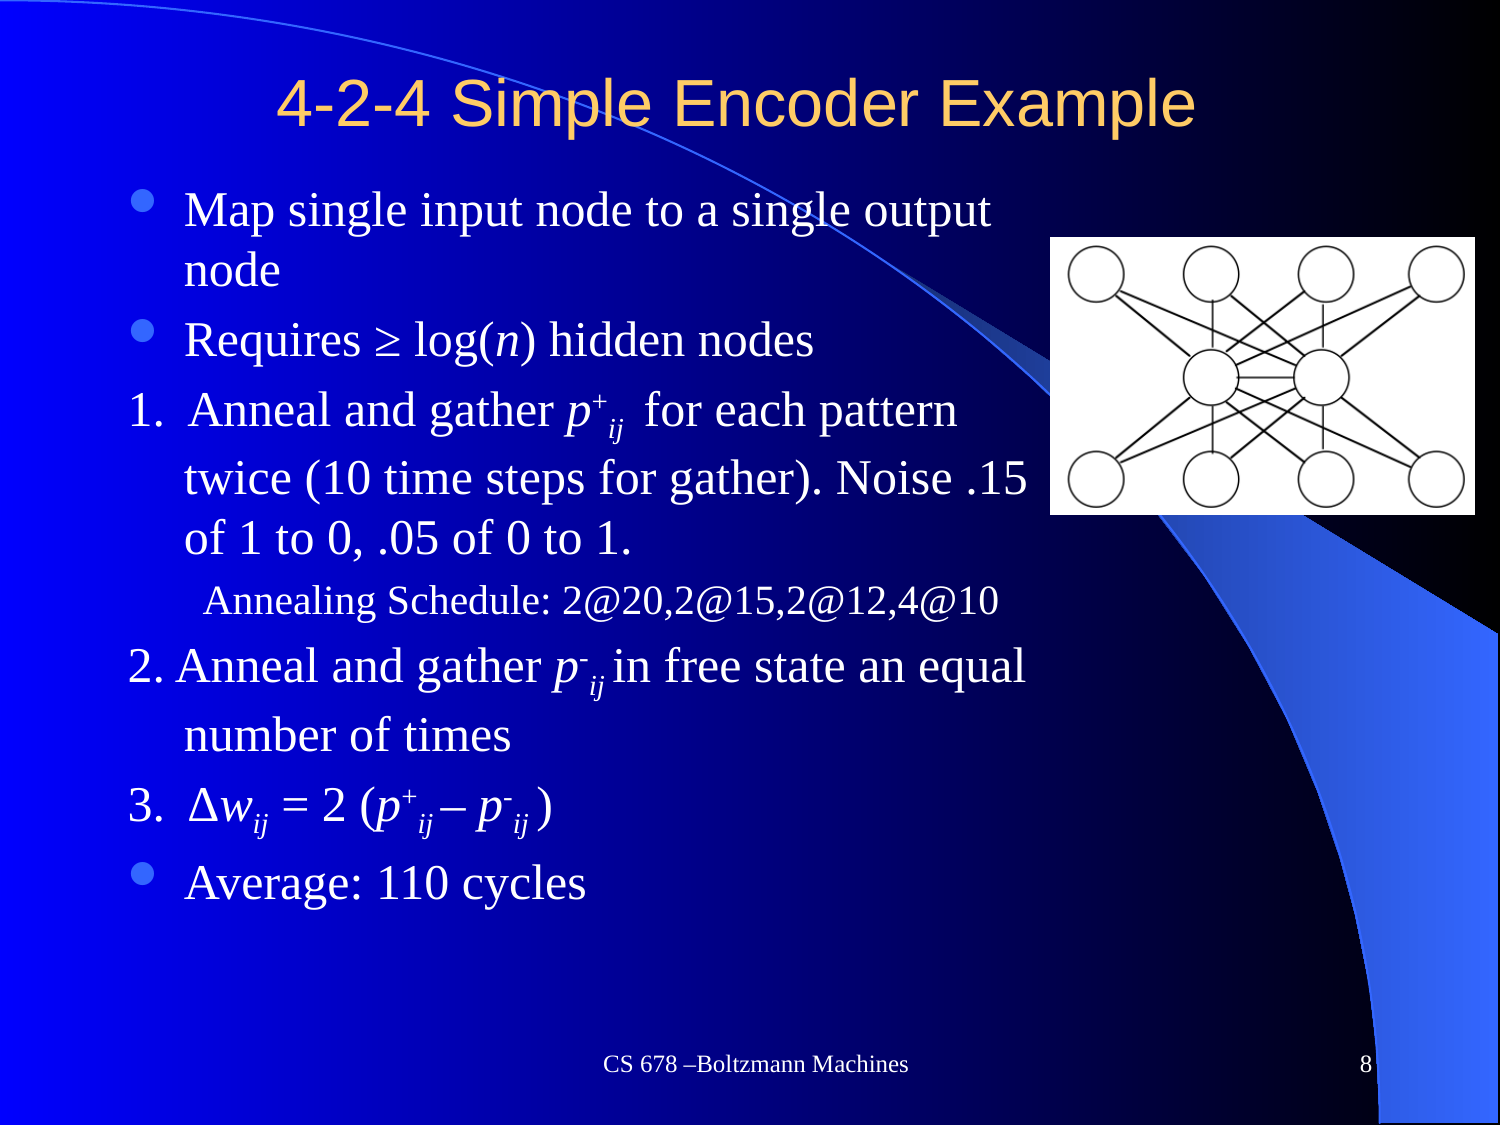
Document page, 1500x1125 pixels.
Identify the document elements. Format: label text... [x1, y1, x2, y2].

title 4-2-4 Simple Encoder Example [99, 30, 1376, 169]
slide_number 8 [1074, 1024, 1388, 1101]
list Map single input node to a single output node Requires ≥ log(n) hidden nodes 1. Anneal and gather p+ij for each pattern twice (10 time steps for gather). Noise .15 of 1 to 0, .05 of 0 to 1. Annealing Schedule: 2@20,2@15,2@12,4@10 2. Anneal and gather p-ij in free state an equal number of times 3. Δwij = 2 (p+ij – p-ij ) Average: 110 cycles [112, 168, 1051, 1001]
picture [1049, 237, 1476, 515]
footer CS 678 –Boltzmann Machines [474, 1024, 1038, 1101]
